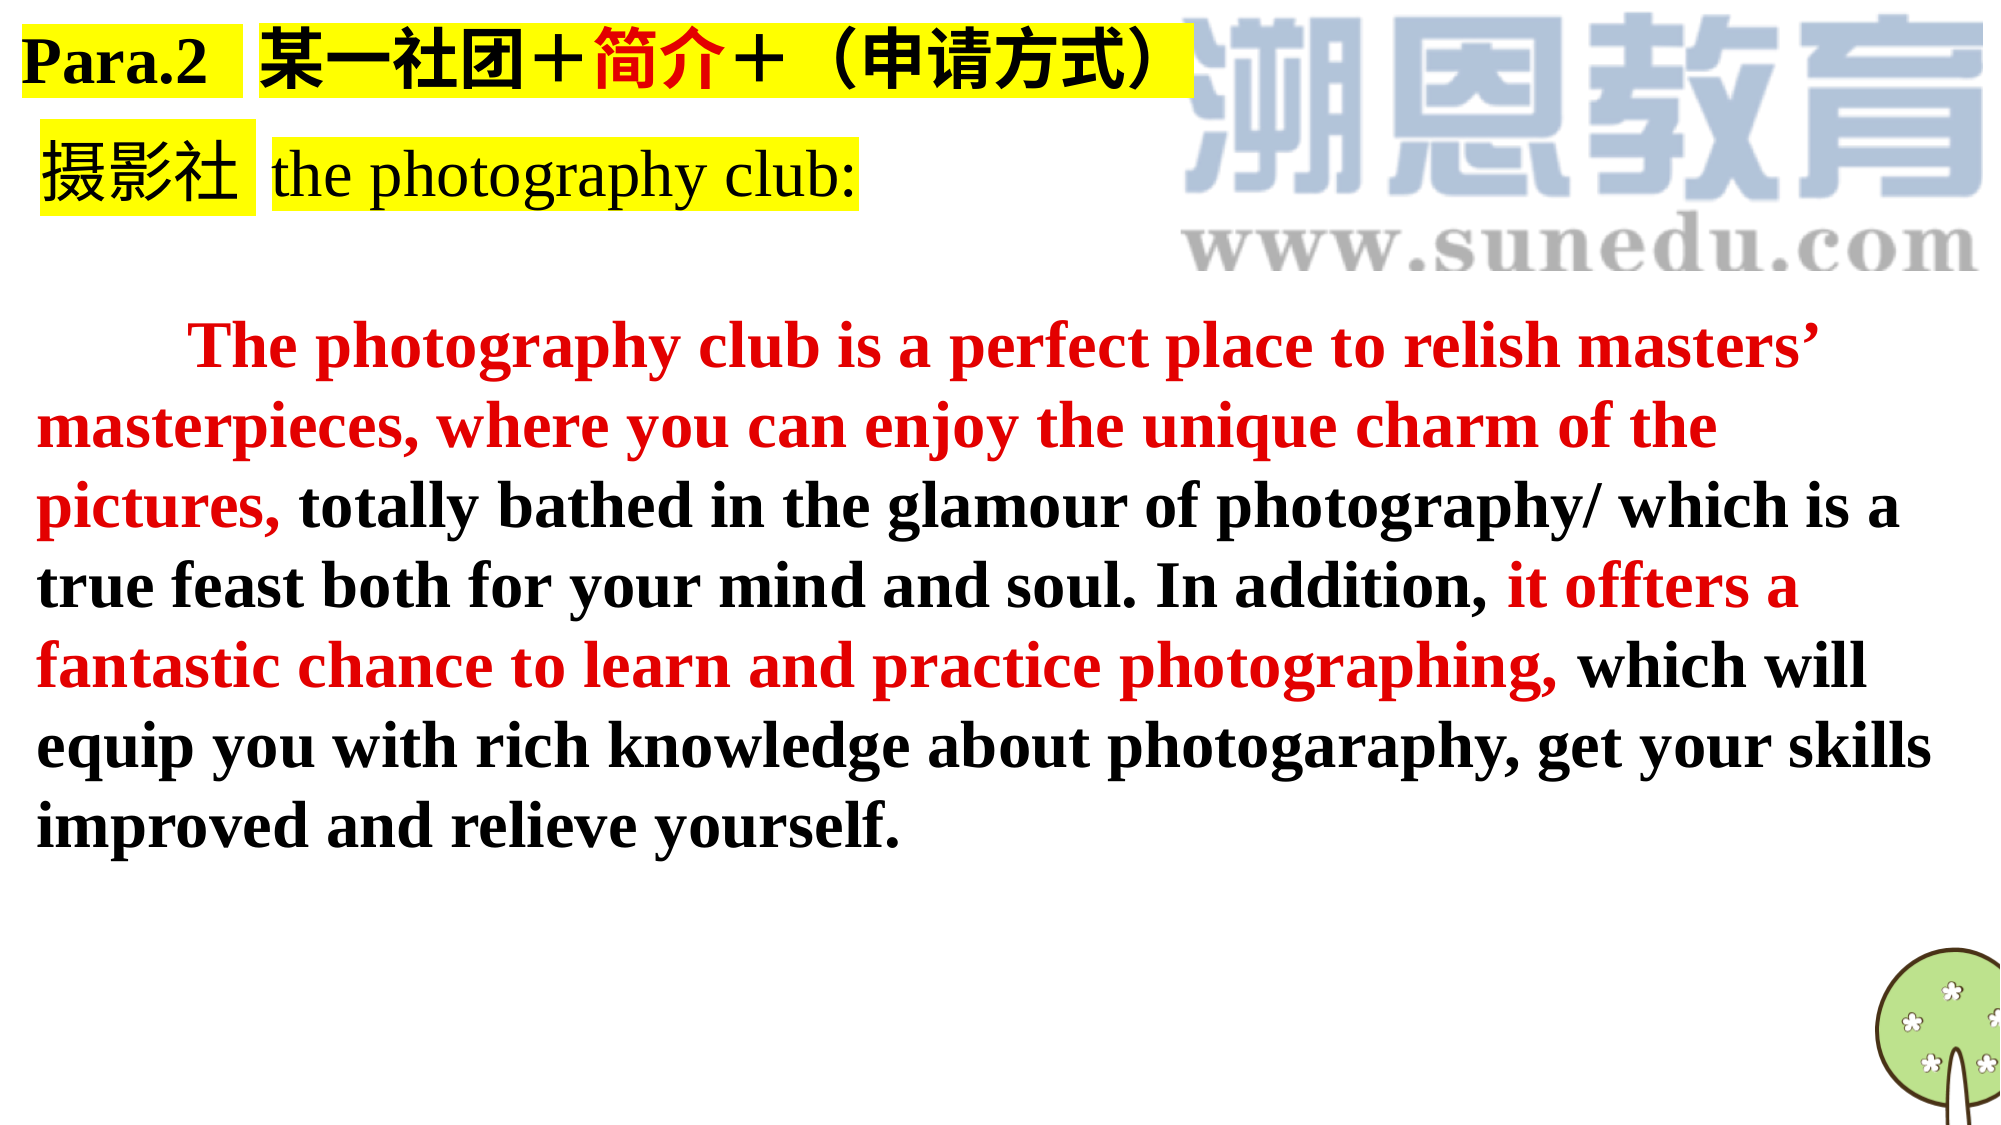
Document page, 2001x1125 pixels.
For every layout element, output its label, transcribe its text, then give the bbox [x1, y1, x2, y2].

picture [1178, 218, 1983, 271]
text_box Para.2 某一社团＋简介＋（申请方式） [6, 9, 1899, 104]
picture [1178, 10, 1983, 122]
picture [1875, 942, 2000, 1125]
text_box 摄影社 the photography club: [25, 122, 2000, 218]
text_box The photography club is a perfect place to relish masters’ masterpieces, where you can enjoy the unique charm of the pictures, totally bathed in the glamour of photography/ which is a true feast both for your mind and soul. In addition, it offters a fantastic chance to learn and practice photographing, which will equip you with rich knowledge about photogaraphy, get your skills improved and relieve yourself. [21, 293, 1978, 949]
